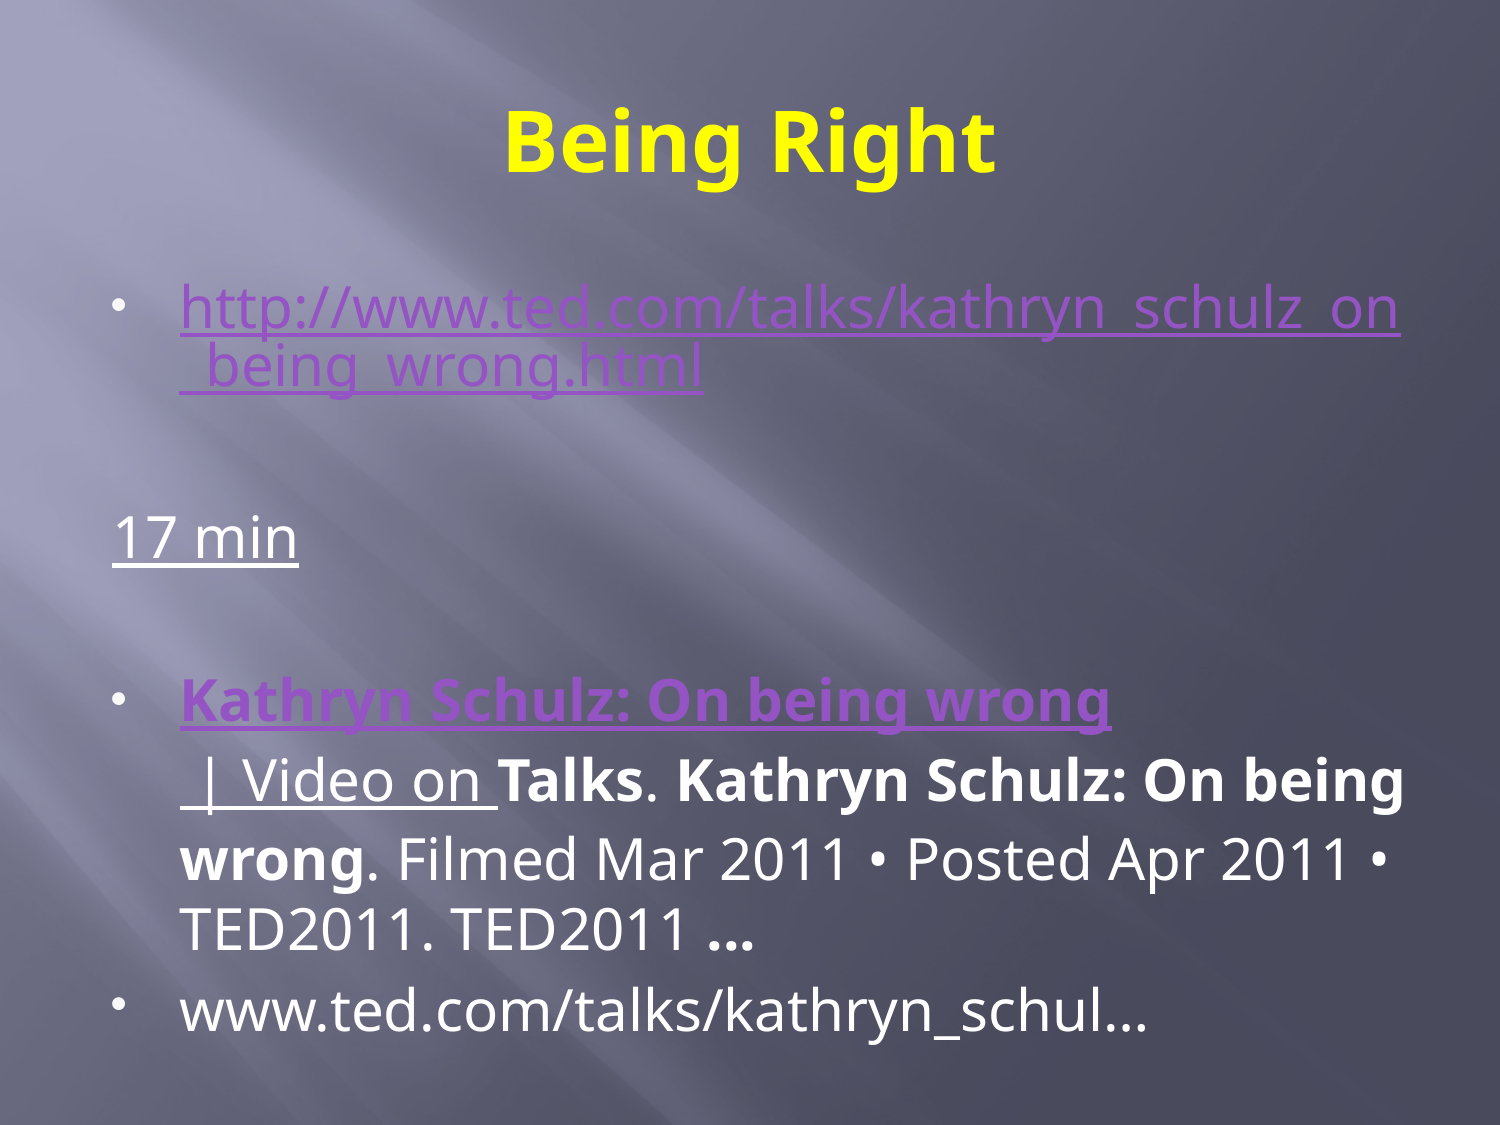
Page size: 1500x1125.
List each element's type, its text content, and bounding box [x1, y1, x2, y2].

list http://www.ted.com/talks/kathryn_schulz_on_being_wrong.html 17 min Kathryn Schulz: On being wrong | Video on Talks. Kathryn Schulz: On being wrong. Filmed Mar 2011 • Posted Apr 2011 • TED2011. TED2011 ... www.ted.com/talks/kathryn_schul… [75, 262, 1425, 1035]
title Being Right [75, 45, 1425, 233]
